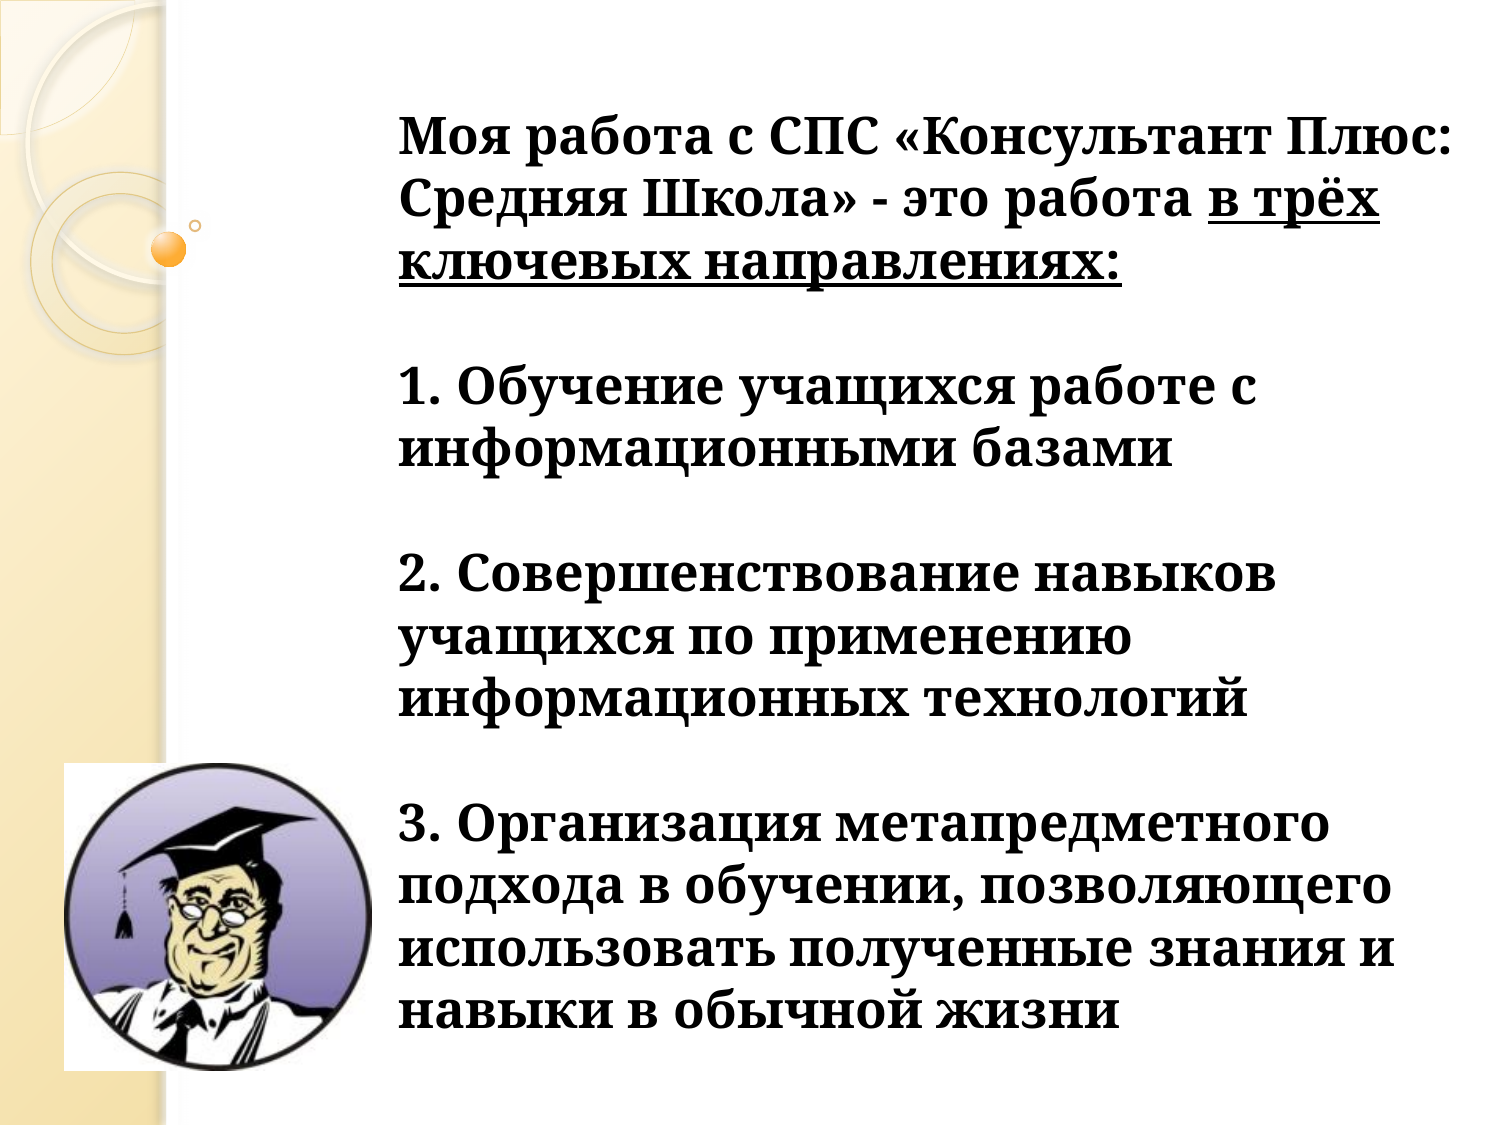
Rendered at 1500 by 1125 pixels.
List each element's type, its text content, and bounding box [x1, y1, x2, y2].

picture [64, 762, 373, 1071]
title Моя работа с СПС «Консультант Плюс: Средняя Школа» - это работа в трёх ключевых направлениях: 1. Обучение учащихся работе с информационными базами 2. Совершенствование навыков учащихся по применению информационных технологий 3. Организация метапредметного подхода в обучении, позволяющего использовать полученные знания и навыки в обычной жизни [383, 90, 1471, 1047]
